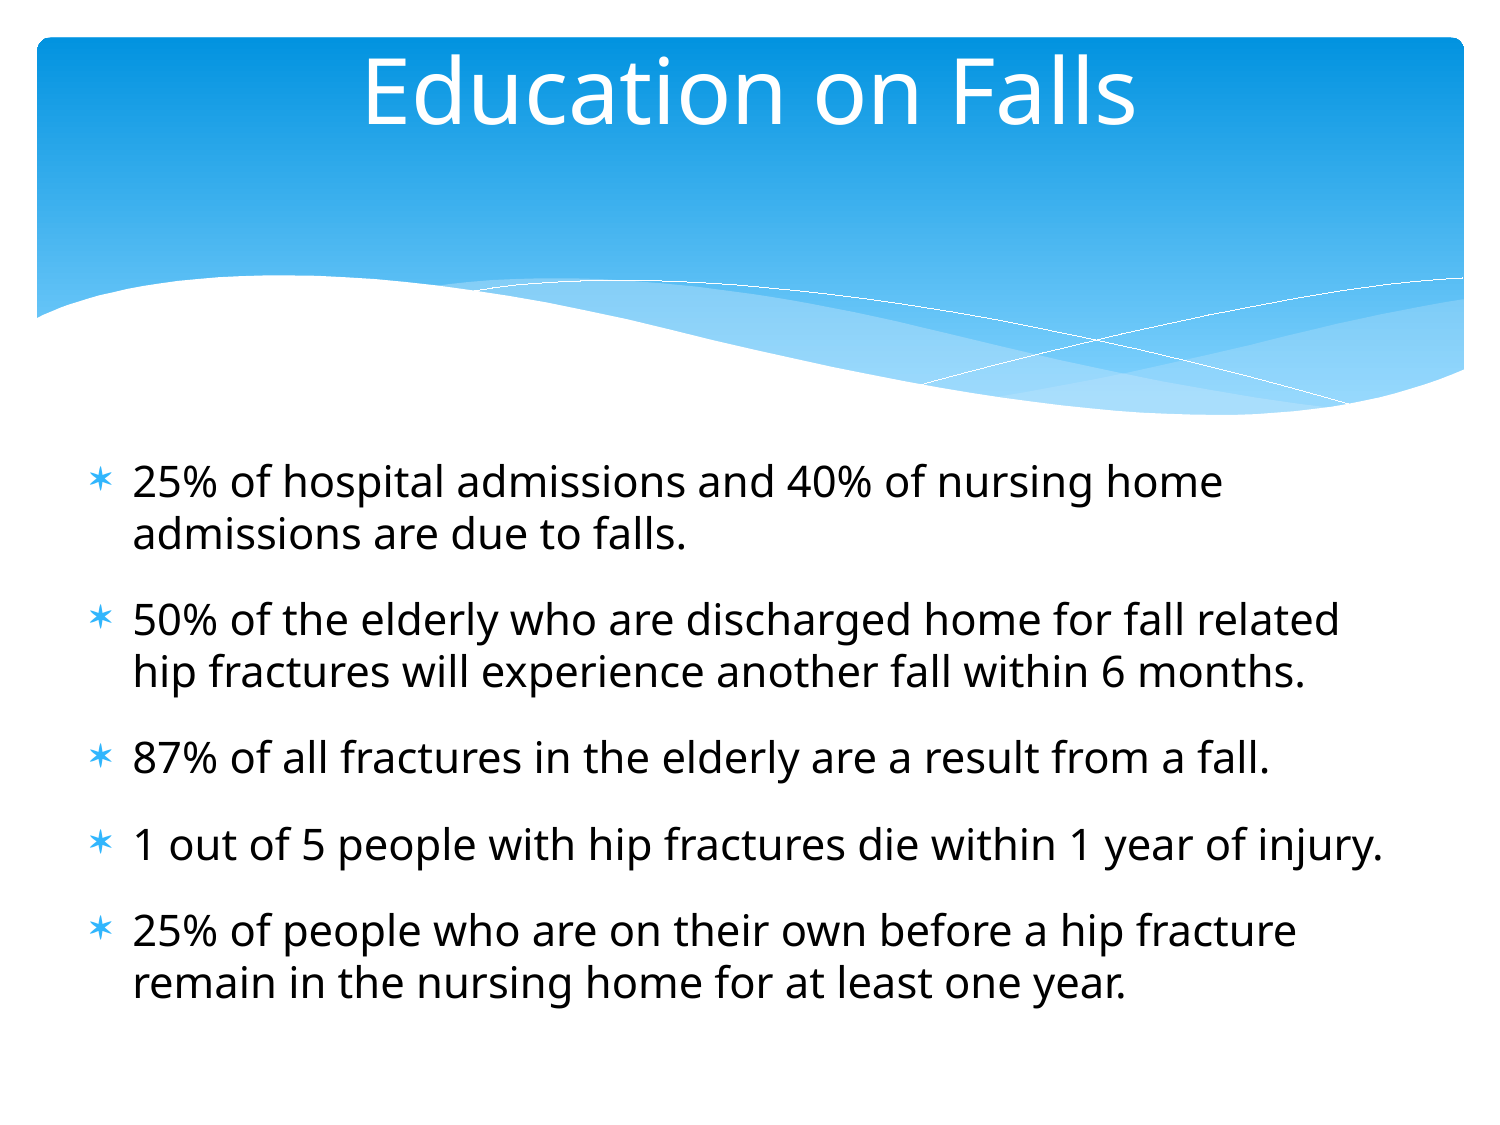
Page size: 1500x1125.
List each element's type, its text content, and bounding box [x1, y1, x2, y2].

title Education on Falls [0, 12, 1500, 163]
list 25% of hospital admissions and 40% of nursing home admissions are due to falls. 50% of the elderly who are discharged home for fall related hip fractures will experience another fall within 6 months. 87% of all fractures in the elderly are a result from a fall. 1 out of 5 people with hip fractures die within 1 year of injury. 25% of people who are on their own before a hip fracture remain in the nursing home for at least one year. [75, 324, 1425, 1050]
